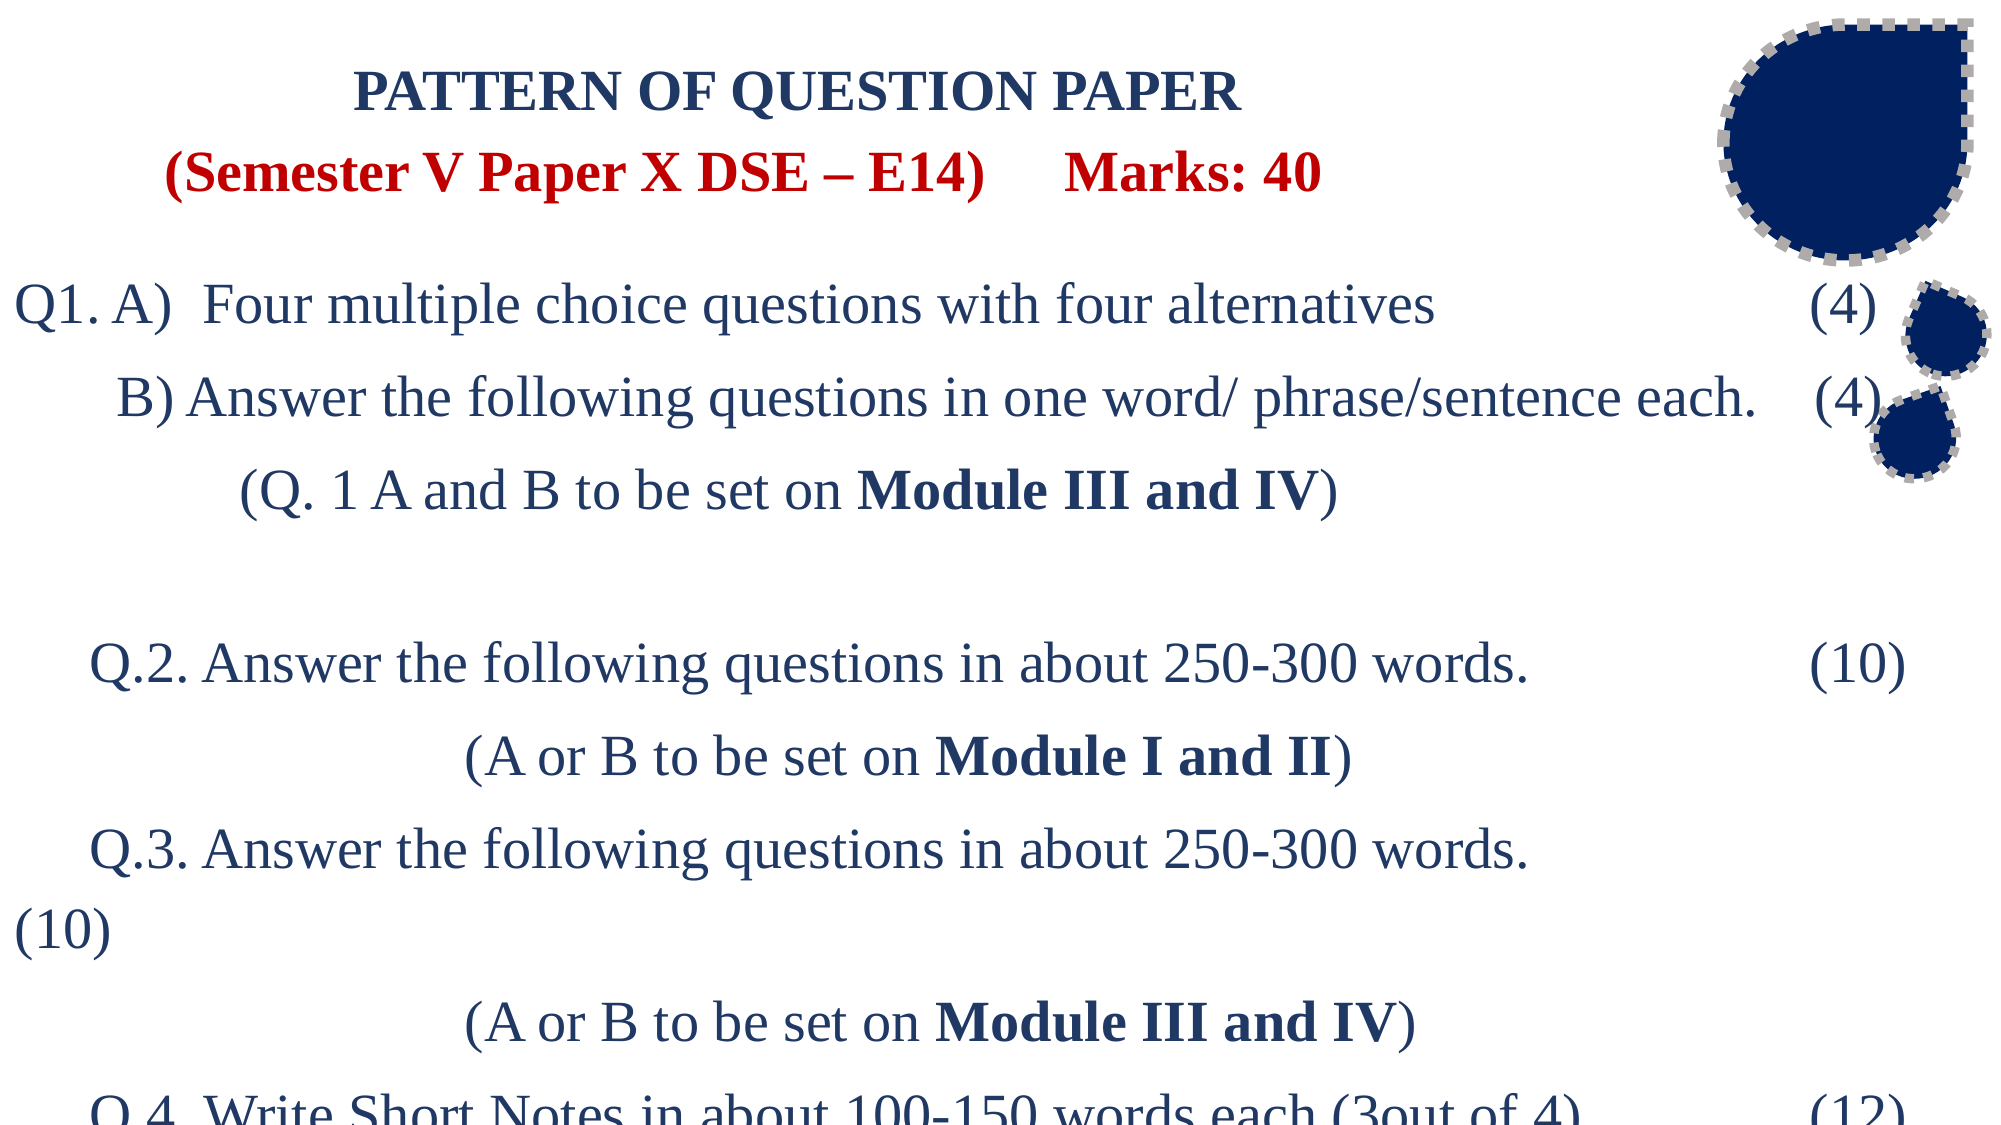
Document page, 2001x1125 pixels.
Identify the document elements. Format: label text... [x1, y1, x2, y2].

text_box PATTERN OF QUESTION PAPER (Semester V Paper X DSE – E14) Marks: 40 Q1. A) Four multiple choice questions with four alternatives (4) B) Answer the following questions in one word/ phrase/sentence each. (4) (Q. 1 A and B to be set on Module III and IV) Q.2. Answer the following questions in about 250-300 words. (10) (A or B to be set on Module I and II) Q.3. Answer the following questions in about 250-300 words. (10) (A or B to be set on Module III and IV) Q.4. Write Short Notes in about 100-150 words each (3out of 4) (12) [0, 34, 2000, 1125]
text_box [1794, 23, 1969, 34]
